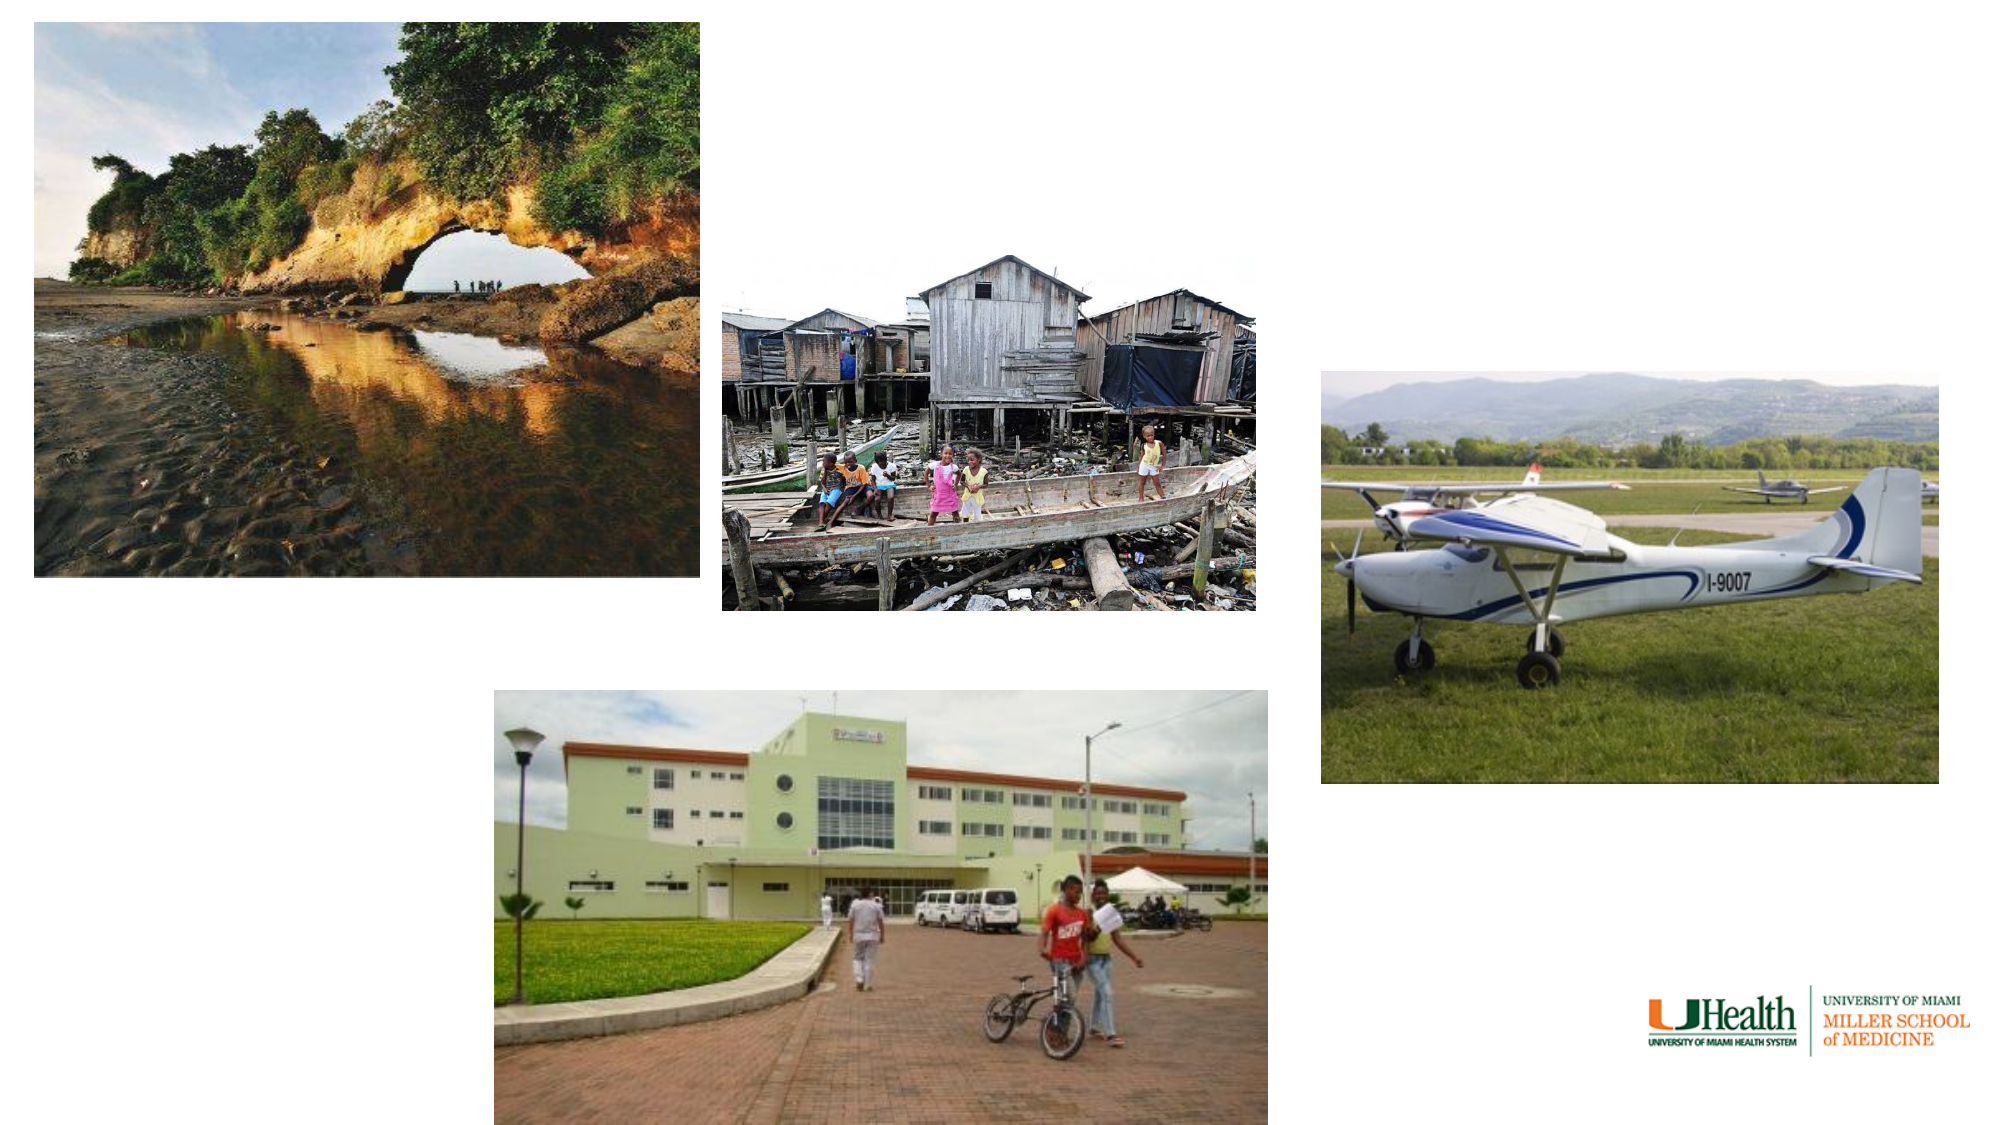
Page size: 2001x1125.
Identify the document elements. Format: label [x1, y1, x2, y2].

picture [494, 690, 1268, 1125]
picture [1648, 934, 1970, 1107]
picture [1321, 371, 1939, 785]
picture [722, 255, 1256, 611]
list [34, 22, 700, 578]
